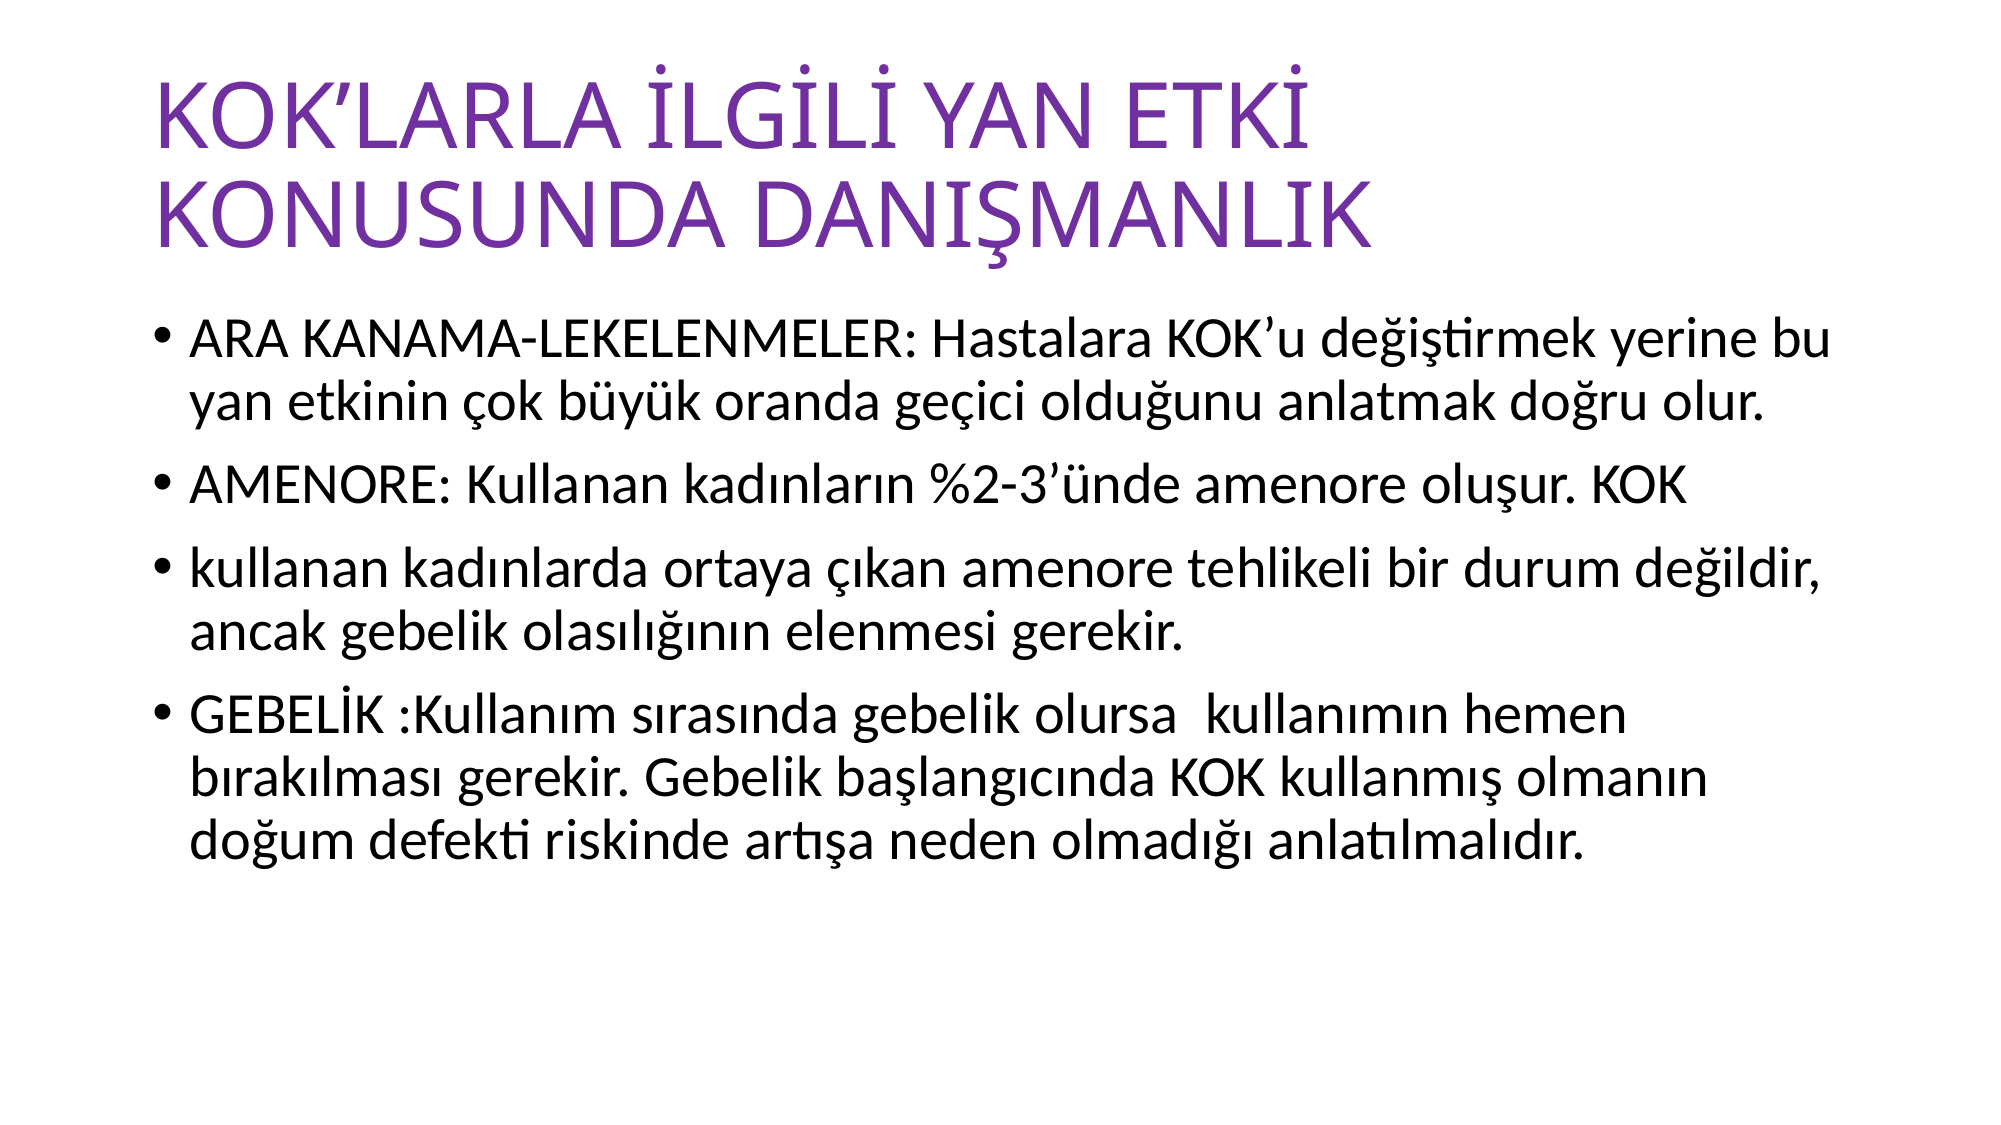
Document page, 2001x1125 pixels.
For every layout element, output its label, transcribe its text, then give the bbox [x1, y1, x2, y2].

title KOK’LARLA İLGİLİ YAN ETKİ KONUSUNDA DANIŞMANLIK [137, 59, 1863, 278]
list ARA KANAMA-LEKELENMELER: Hastalara KOK’u değiştirmek yerine bu yan etkinin çok büyük oranda geçici olduğunu anlatmak doğru olur. AMENORE: Kullanan kadınların %2-3’ünde amenore oluşur. KOK kullanan kadınlarda ortaya çıkan amenore tehlikeli bir durum değildir, ancak gebelik olasılığının elenmesi gerekir. GEBELİK :Kullanım sırasında gebelik olursa kullanımın hemen bırakılması gerekir. Gebelik başlangıcında KOK kullanmış olmanın doğum defekti riskinde artışa neden olmadığı anlatılmalıdır. [137, 299, 1863, 1014]
